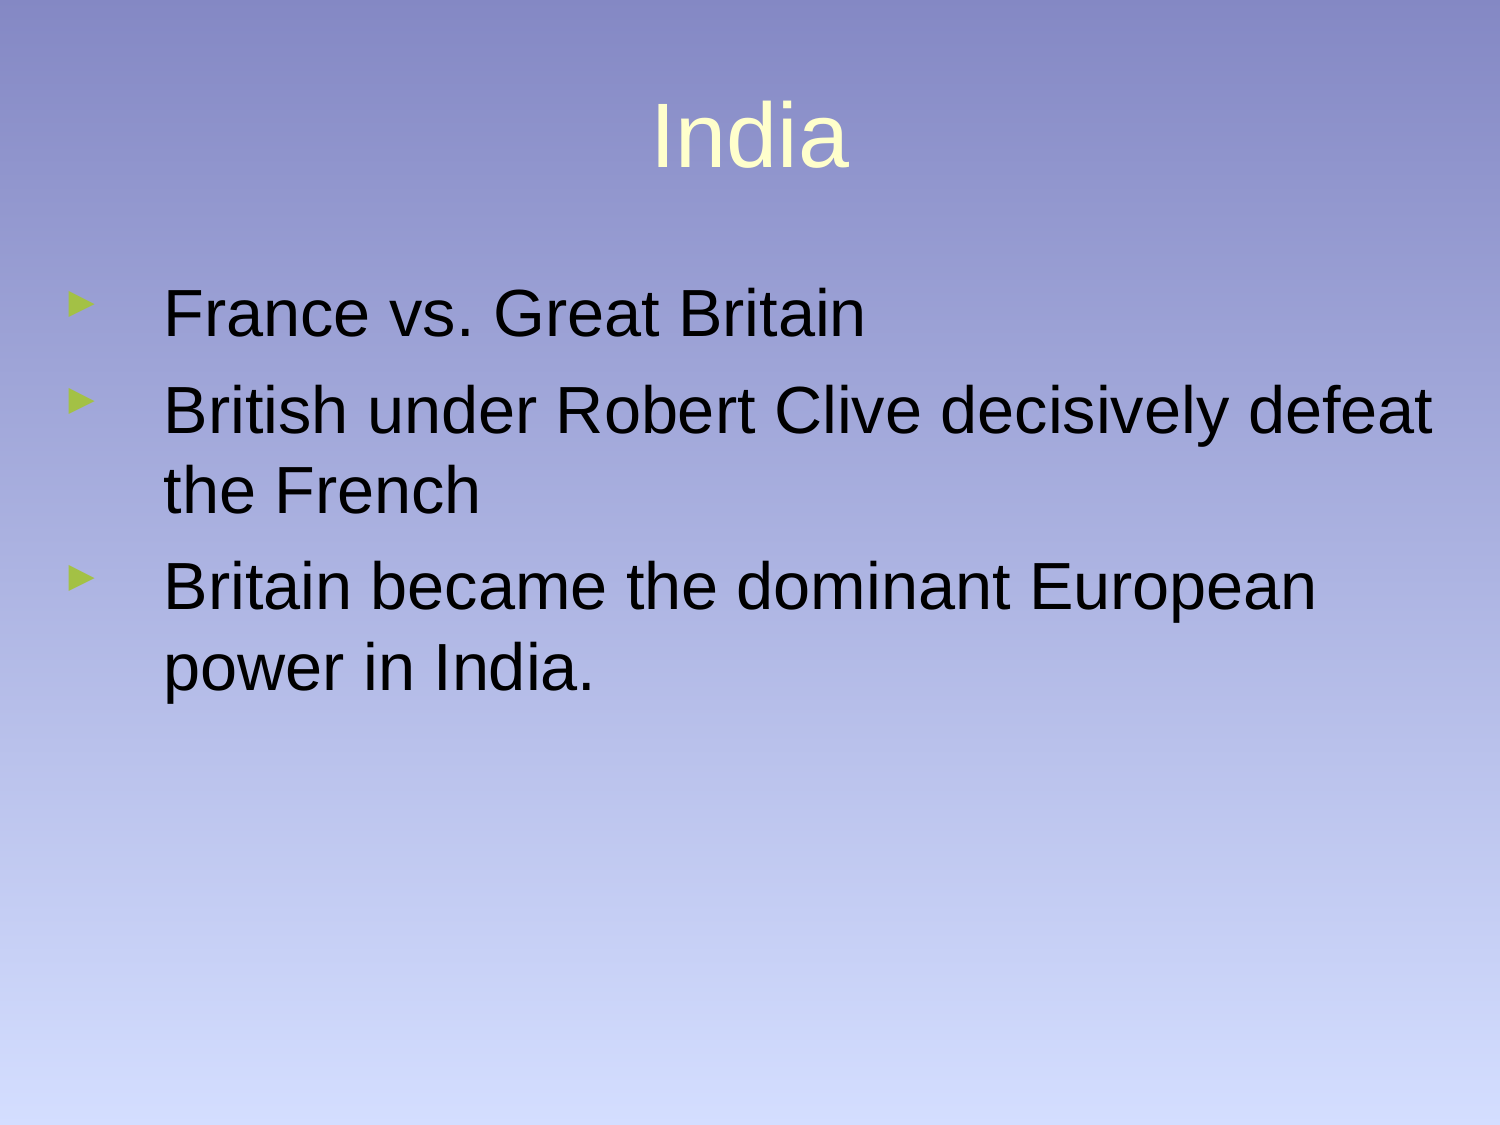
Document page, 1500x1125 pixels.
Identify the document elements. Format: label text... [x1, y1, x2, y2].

list France vs. Great Britain British under Robert Clive decisively defeat the French Britain became the dominant European power in India. [49, 262, 1451, 1001]
title India [49, 37, 1451, 225]
